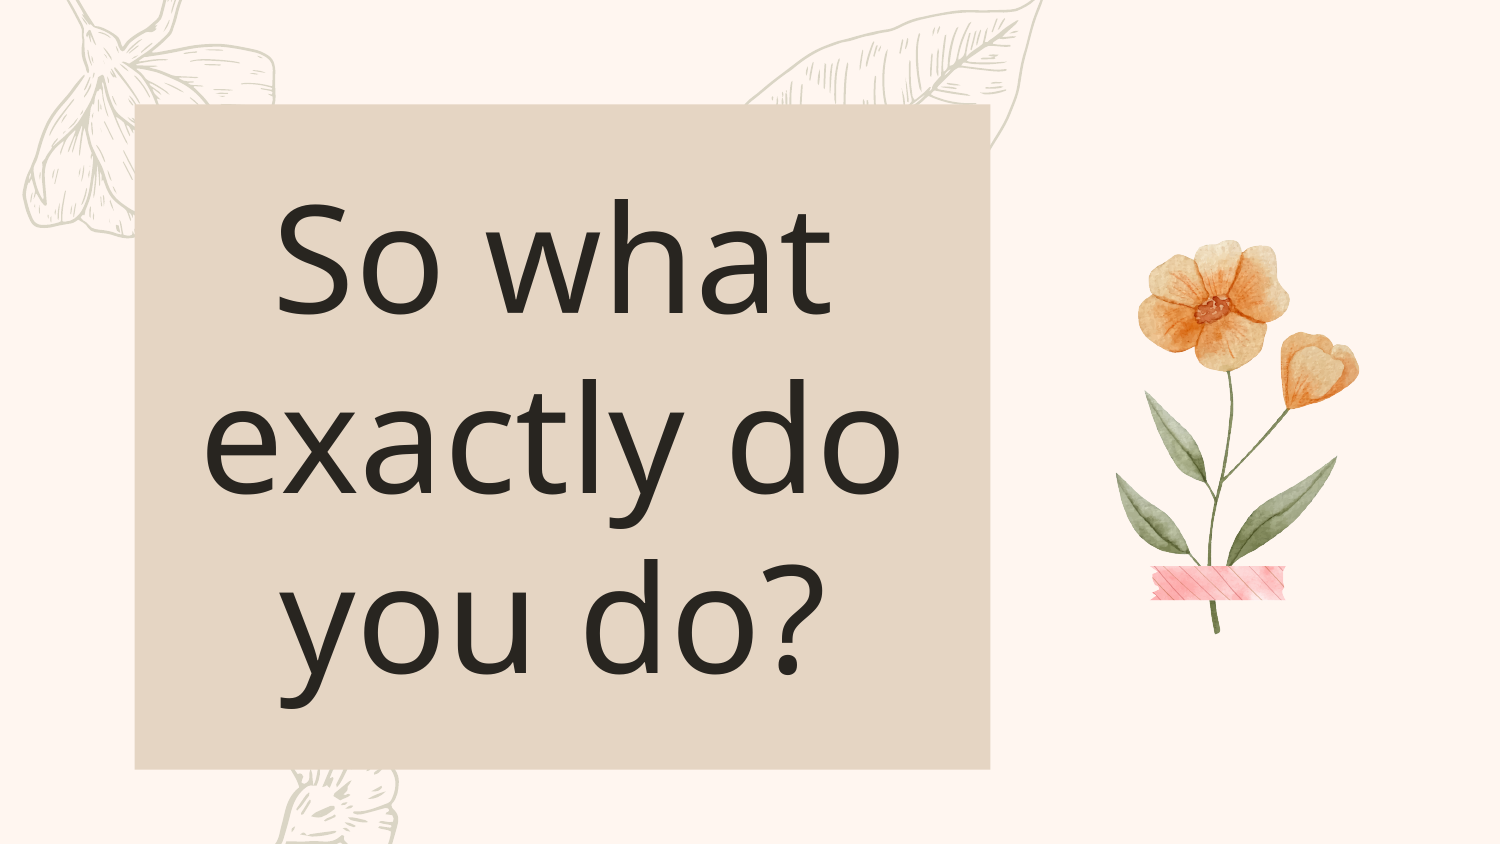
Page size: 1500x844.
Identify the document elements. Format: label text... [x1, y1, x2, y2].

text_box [1073, 188, 1402, 686]
title So what exactly do you do? [144, 134, 963, 733]
text_box [134, 104, 991, 770]
